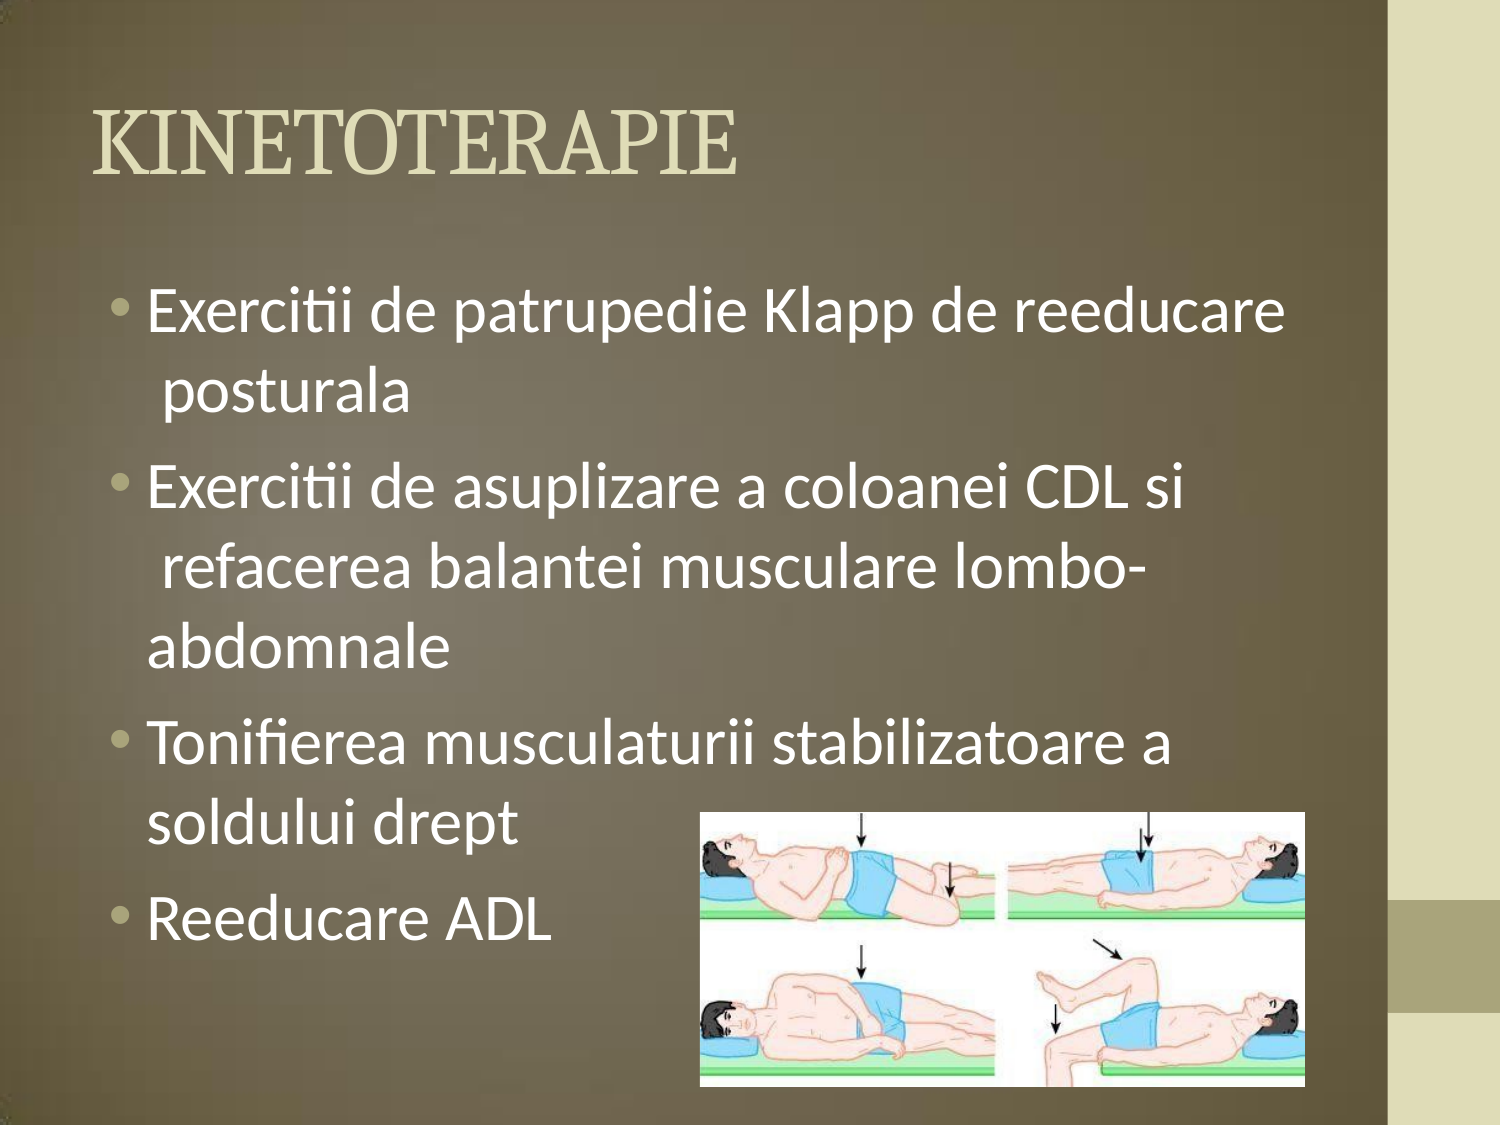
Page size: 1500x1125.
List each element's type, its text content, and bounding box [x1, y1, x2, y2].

text_box [699, 812, 1305, 1087]
picture [0, 0, 1387, 1125]
text_box Exercitii de patrupedie Klapp de reeducare posturala Exercitii de asuplizare a coloanei CDL si refacerea balantei musculare lombo- abdomnale Tonifierea musculaturii stabilizatoare a soldului drept Reeducare ADL [106, 263, 1299, 954]
title KINETOTERAPIE [87, 76, 769, 267]
